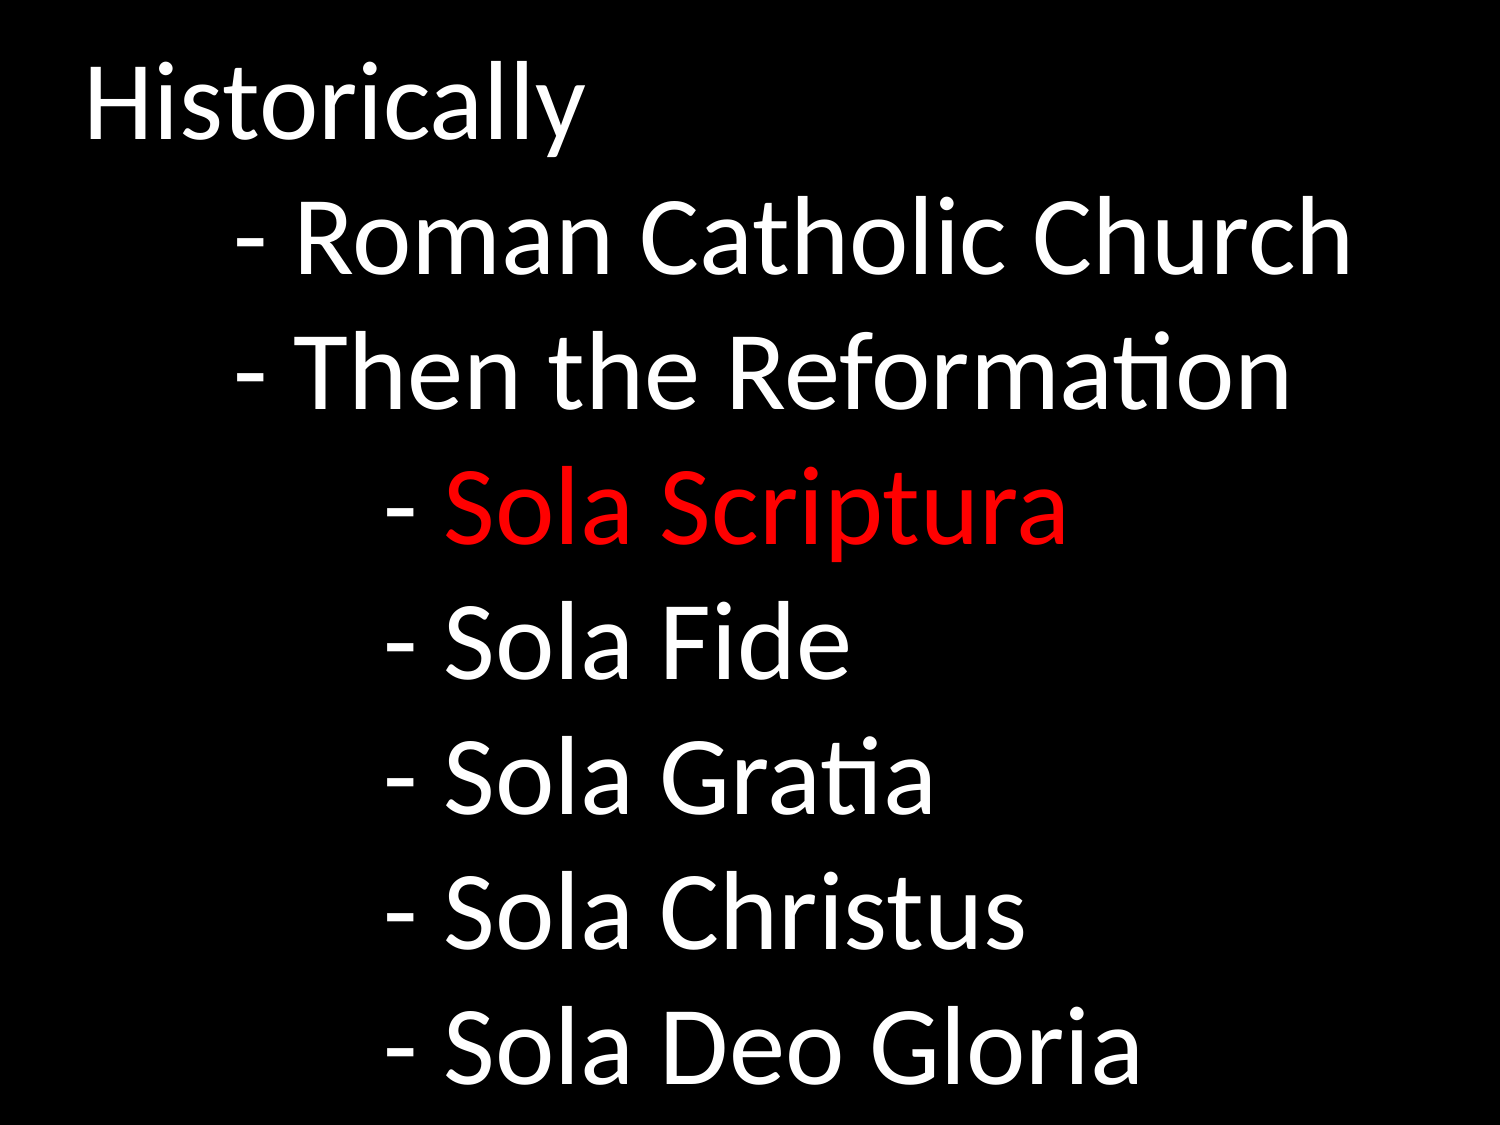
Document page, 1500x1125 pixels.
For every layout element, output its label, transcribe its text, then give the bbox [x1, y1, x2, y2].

text_box Historically - Roman Catholic Church - Then the Reformation - Sola Scriptura - Sola Fide - Sola Gratia - Sola Christus - Sola Deo Gloria [69, 19, 1449, 1114]
